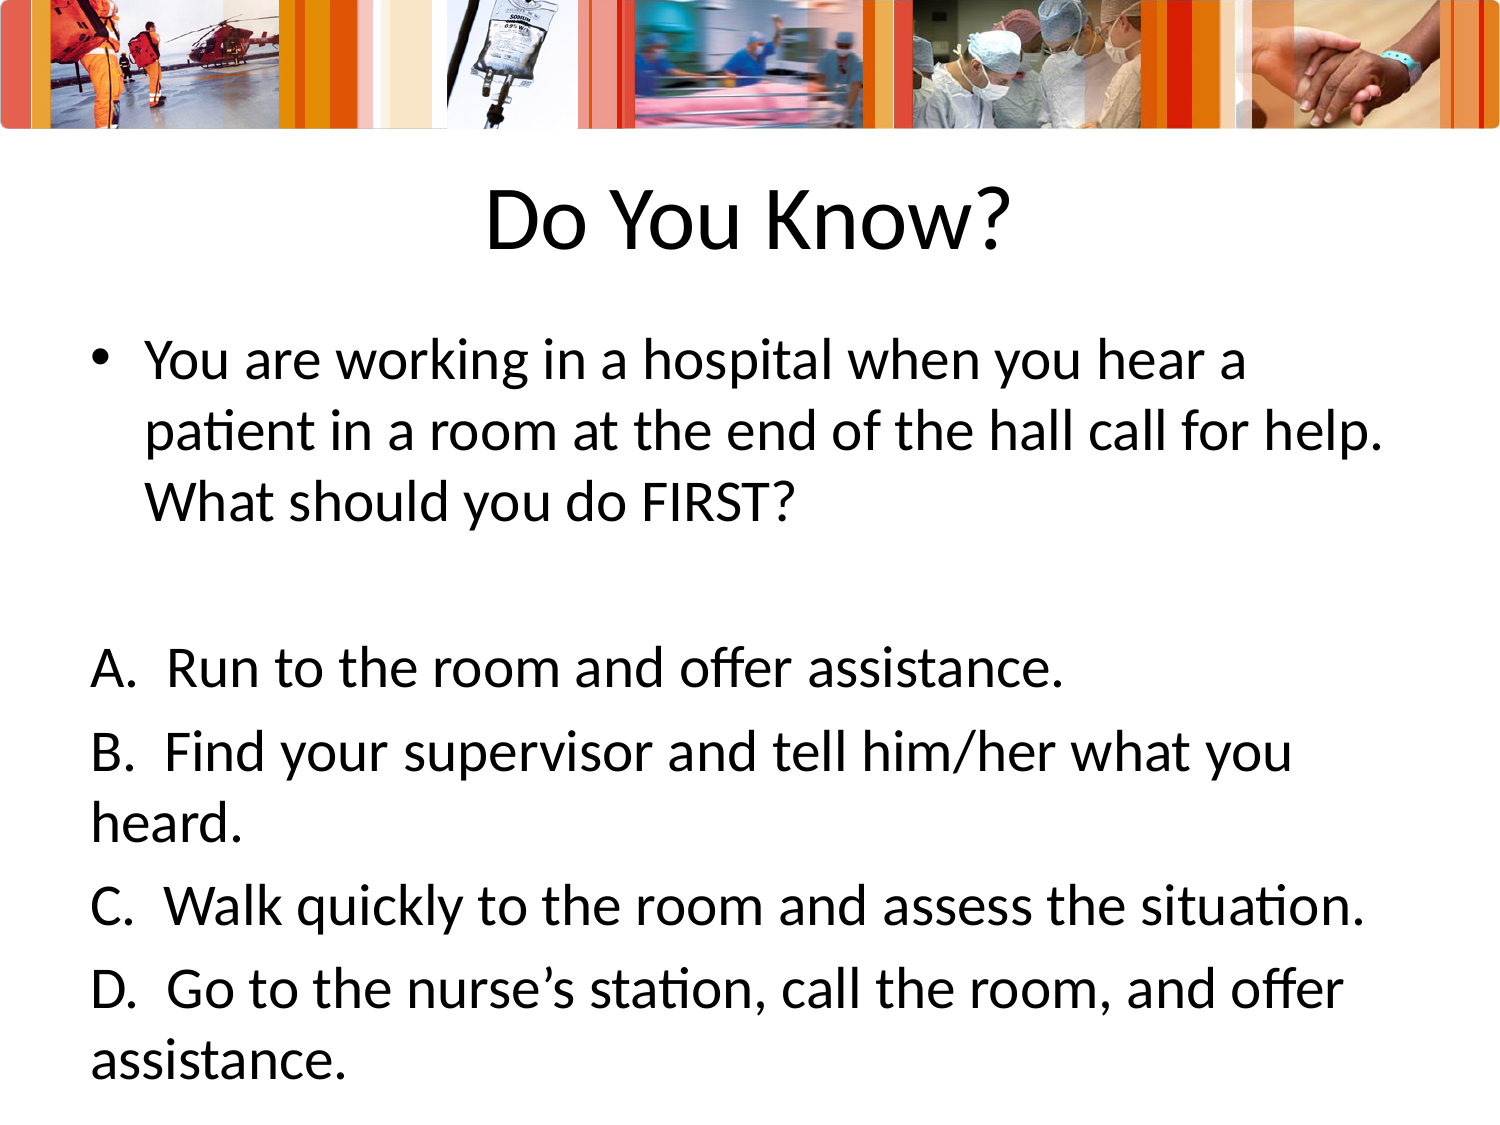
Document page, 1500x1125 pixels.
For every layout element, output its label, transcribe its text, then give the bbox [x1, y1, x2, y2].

list You are working in a hospital when you hear a patient in a room at the end of the hall call for help. What should you do FIRST? A. Run to the room and offer assistance. B. Find your supervisor and tell him/her what you heard. C. Walk quickly to the room and assess the situation. D. Go to the nurse’s station, call the room, and offer assistance. [75, 312, 1425, 1100]
picture [0, 0, 1500, 129]
title Do You Know? [75, 137, 1425, 288]
